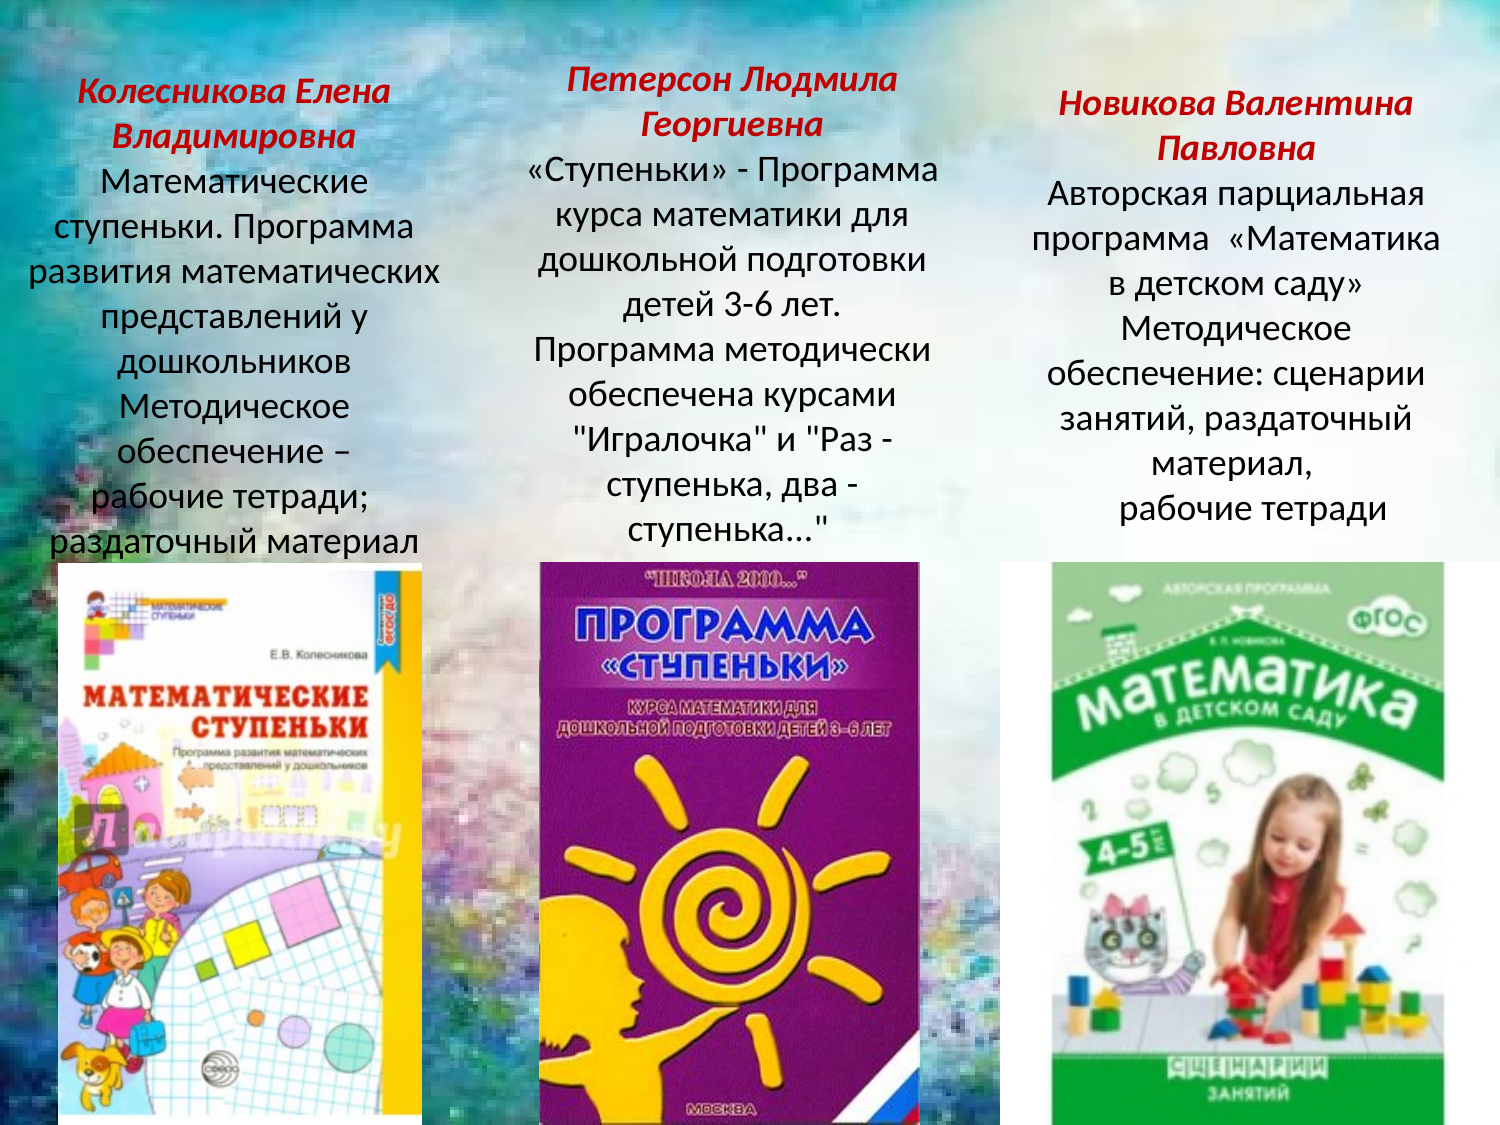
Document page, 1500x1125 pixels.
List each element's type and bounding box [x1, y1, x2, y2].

picture [999, 562, 1500, 1125]
picture [58, 563, 423, 1125]
picture [538, 562, 920, 1125]
list [0, 0, 1500, 1125]
